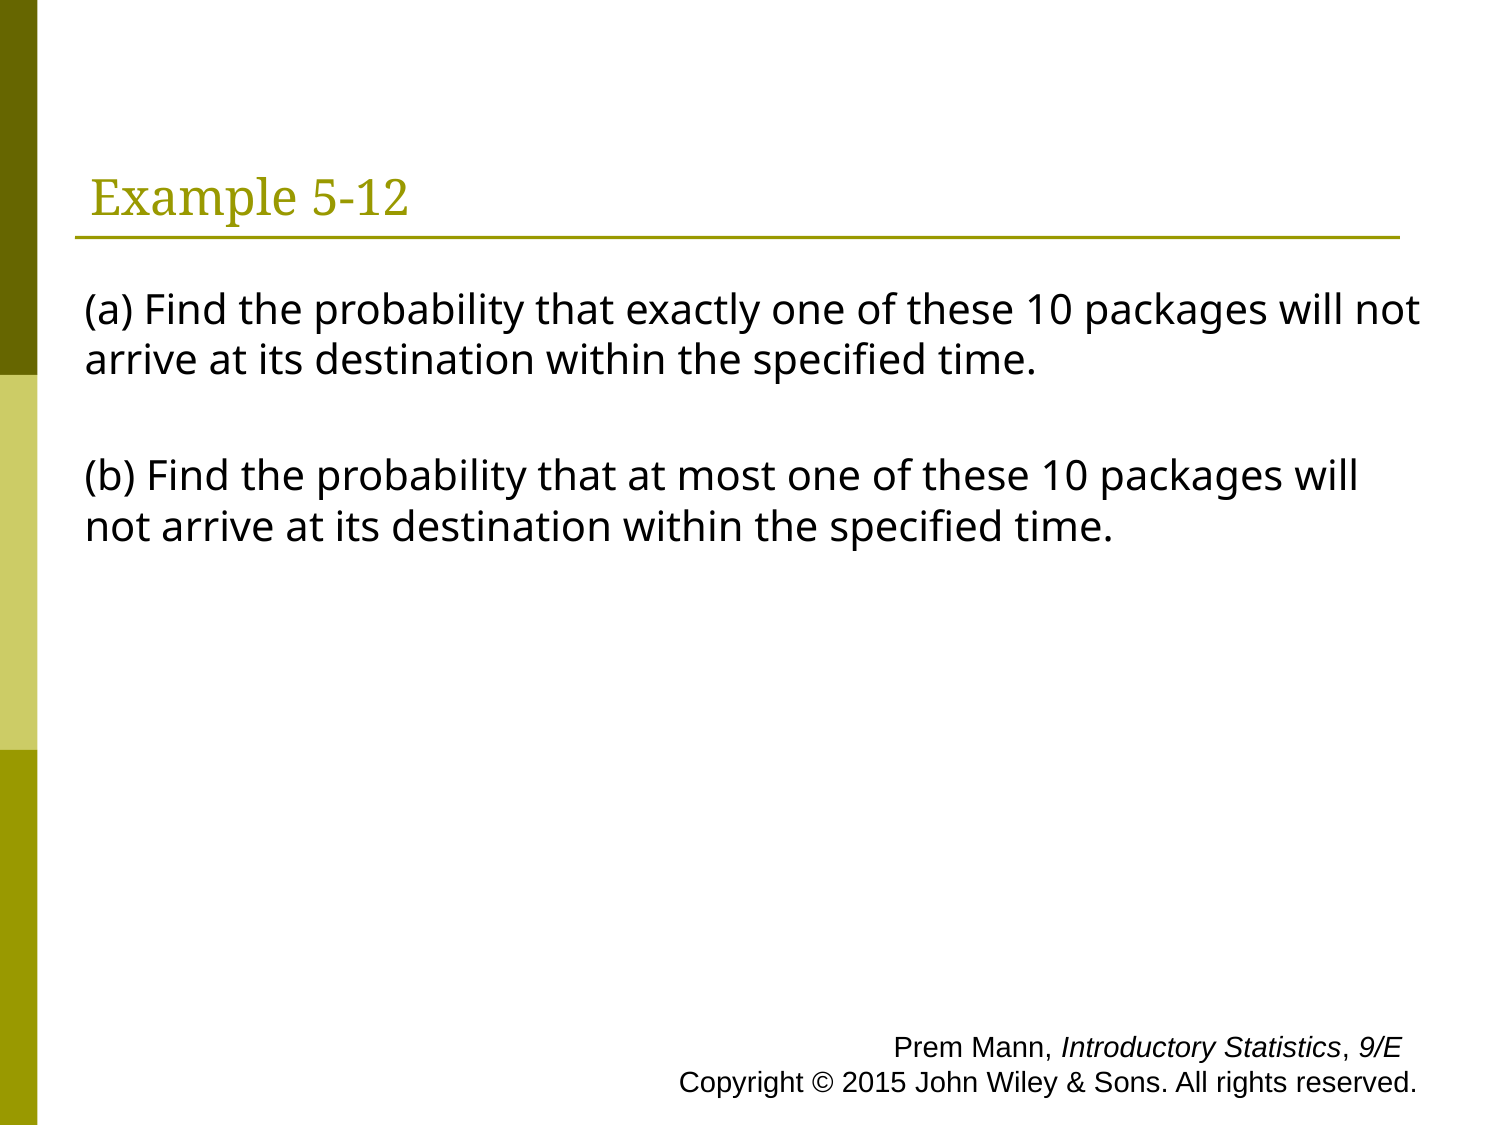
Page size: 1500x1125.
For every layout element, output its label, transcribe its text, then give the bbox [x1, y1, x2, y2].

text_box Prem Mann, Introductory Statistics, 9/E Copyright © 2015 John Wiley & Sons. All rights reserved. [664, 1020, 1449, 1106]
list (a) Find the probability that exactly one of these 10 packages will not arrive at its destination within the specified time. (b) Find the probability that at most one of these 10 packages will not arrive at its destination within the specified time. [69, 275, 1447, 950]
title Example 5-12 [75, 45, 1425, 233]
